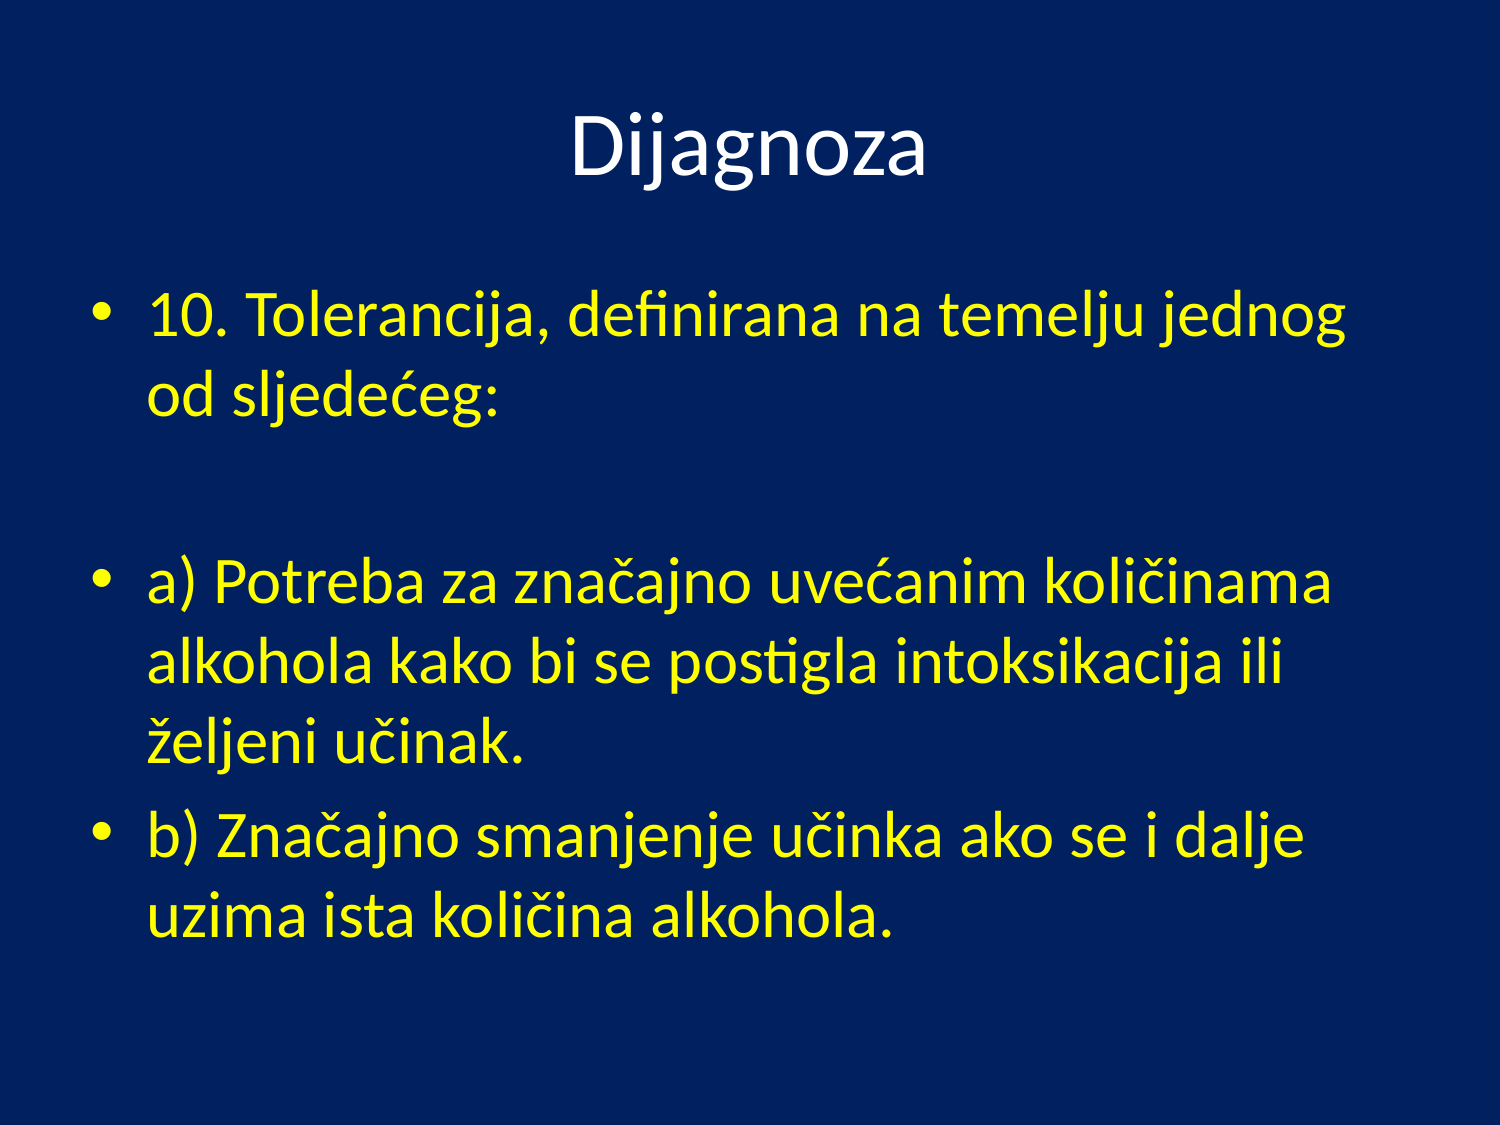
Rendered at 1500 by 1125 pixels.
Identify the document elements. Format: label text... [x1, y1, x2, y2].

list 10. Tolerancija, definirana na temelju jednog od sljedećeg: a) Potreba za značajno uvećanim količinama alkohola kako bi se postigla intoksikacija ili željeni učinak. b) Značajno smanjenje učinka ako se i dalje uzima ista količina alkohola. [75, 262, 1425, 1005]
title Dijagnoza [75, 45, 1425, 233]
